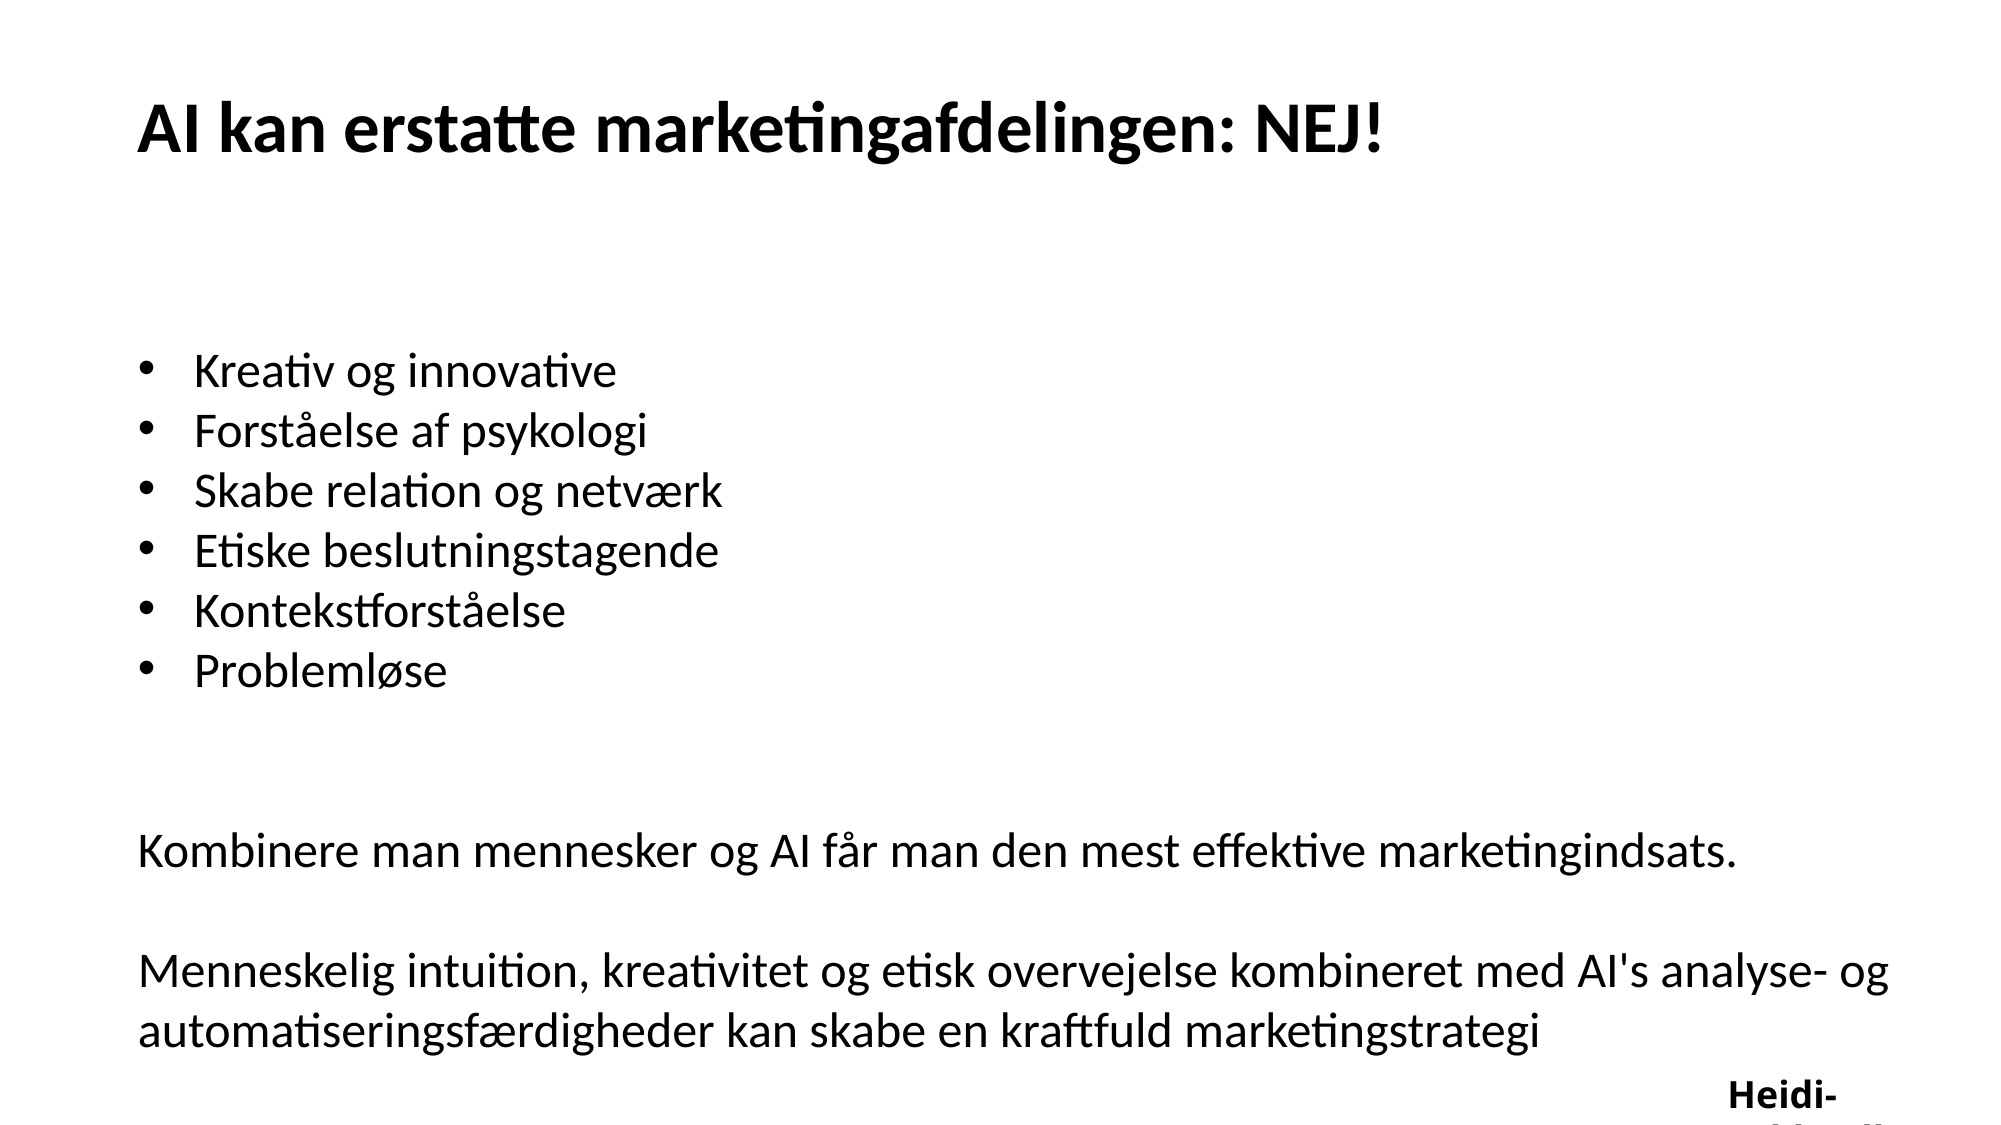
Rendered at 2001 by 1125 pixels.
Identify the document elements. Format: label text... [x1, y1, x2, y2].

text_box AI kan erstatte marketingafdelingen: NEJ! [123, 72, 1750, 280]
text_box Heidi-Lykke.dk [1712, 1064, 1999, 1125]
text_box Kreativ og innovative Forståelse af psykologi Skabe relation og netværk Etiske beslutningstagende Kontekstforståelse Problemløse Kombinere man mennesker og AI får man den mest effektive marketingindsats. Menneskelig intuition, kreativitet og etisk overvejelse kombineret med AI's analyse- og automatiseringsfærdigheder kan skabe en kraftfuld marketingstrategi [123, 329, 2000, 1125]
